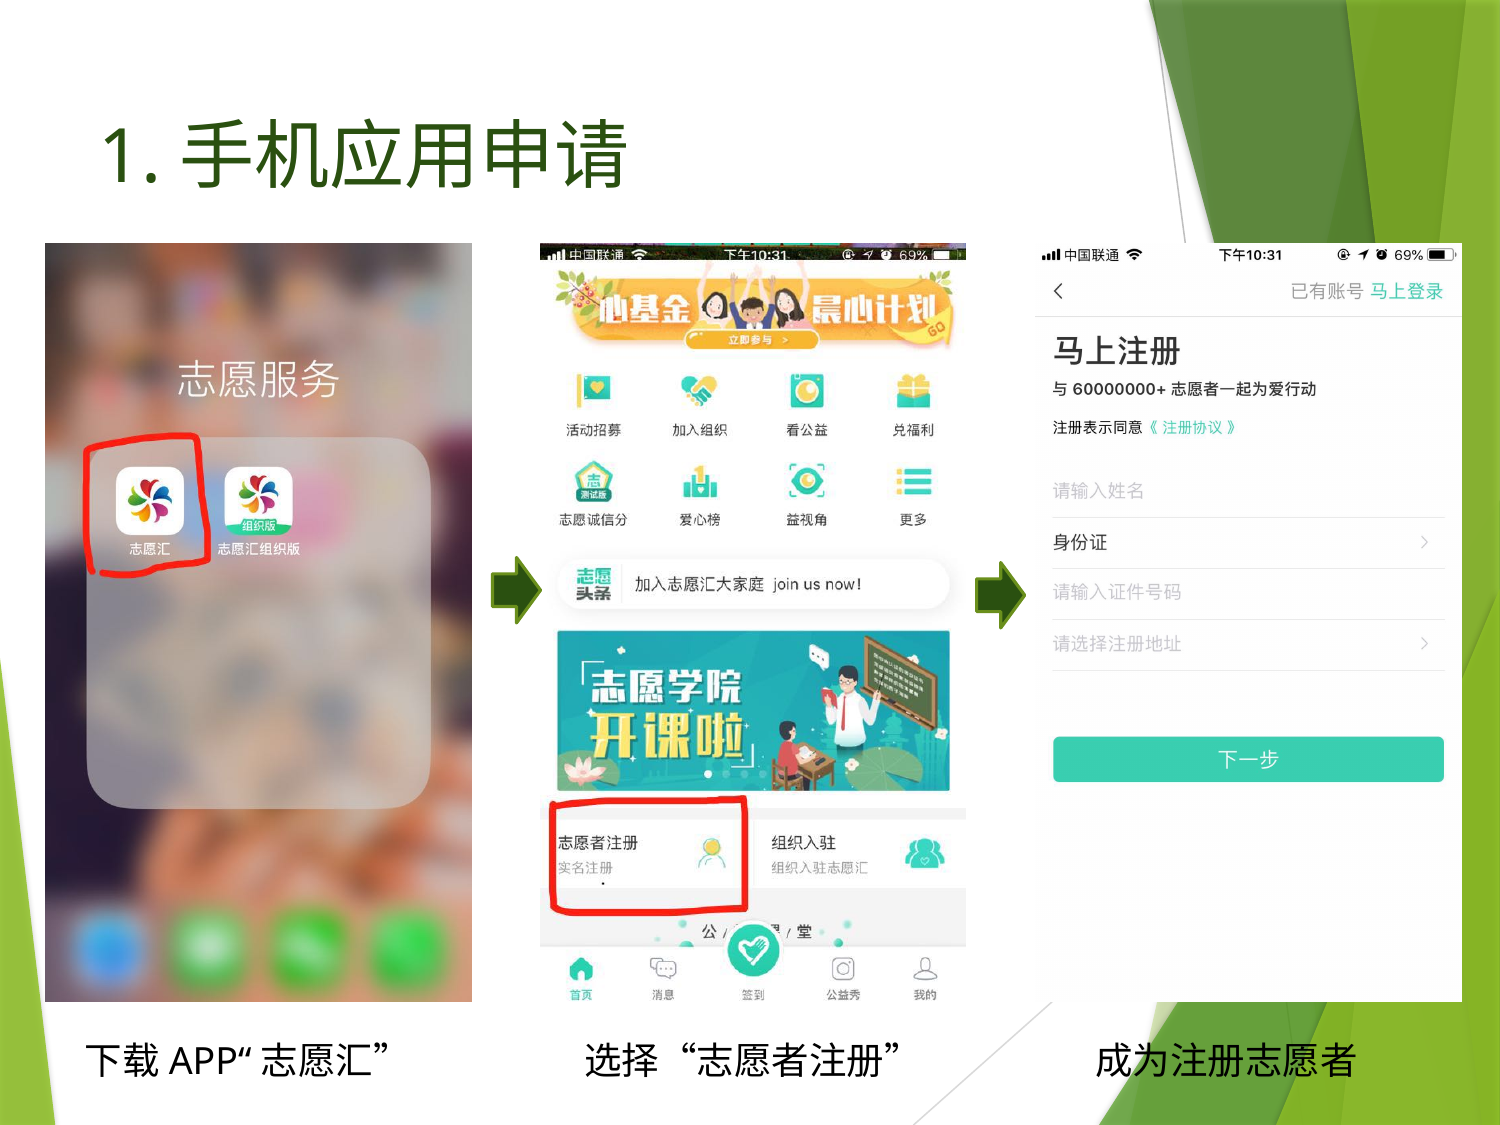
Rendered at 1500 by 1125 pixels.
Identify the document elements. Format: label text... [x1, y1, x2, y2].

title 1.手机应用申请 [83, 99, 1141, 244]
text_box 成为注册志愿者 [1080, 1029, 1373, 1090]
text_box [975, 561, 1026, 630]
picture [44, 243, 472, 1003]
text_box 选择“志愿者注册” [569, 1029, 937, 1090]
text_box [490, 555, 535, 625]
text_box 下载APP“志愿汇” [69, 1029, 426, 1090]
picture [1034, 243, 1463, 1003]
picture [540, 243, 967, 1003]
